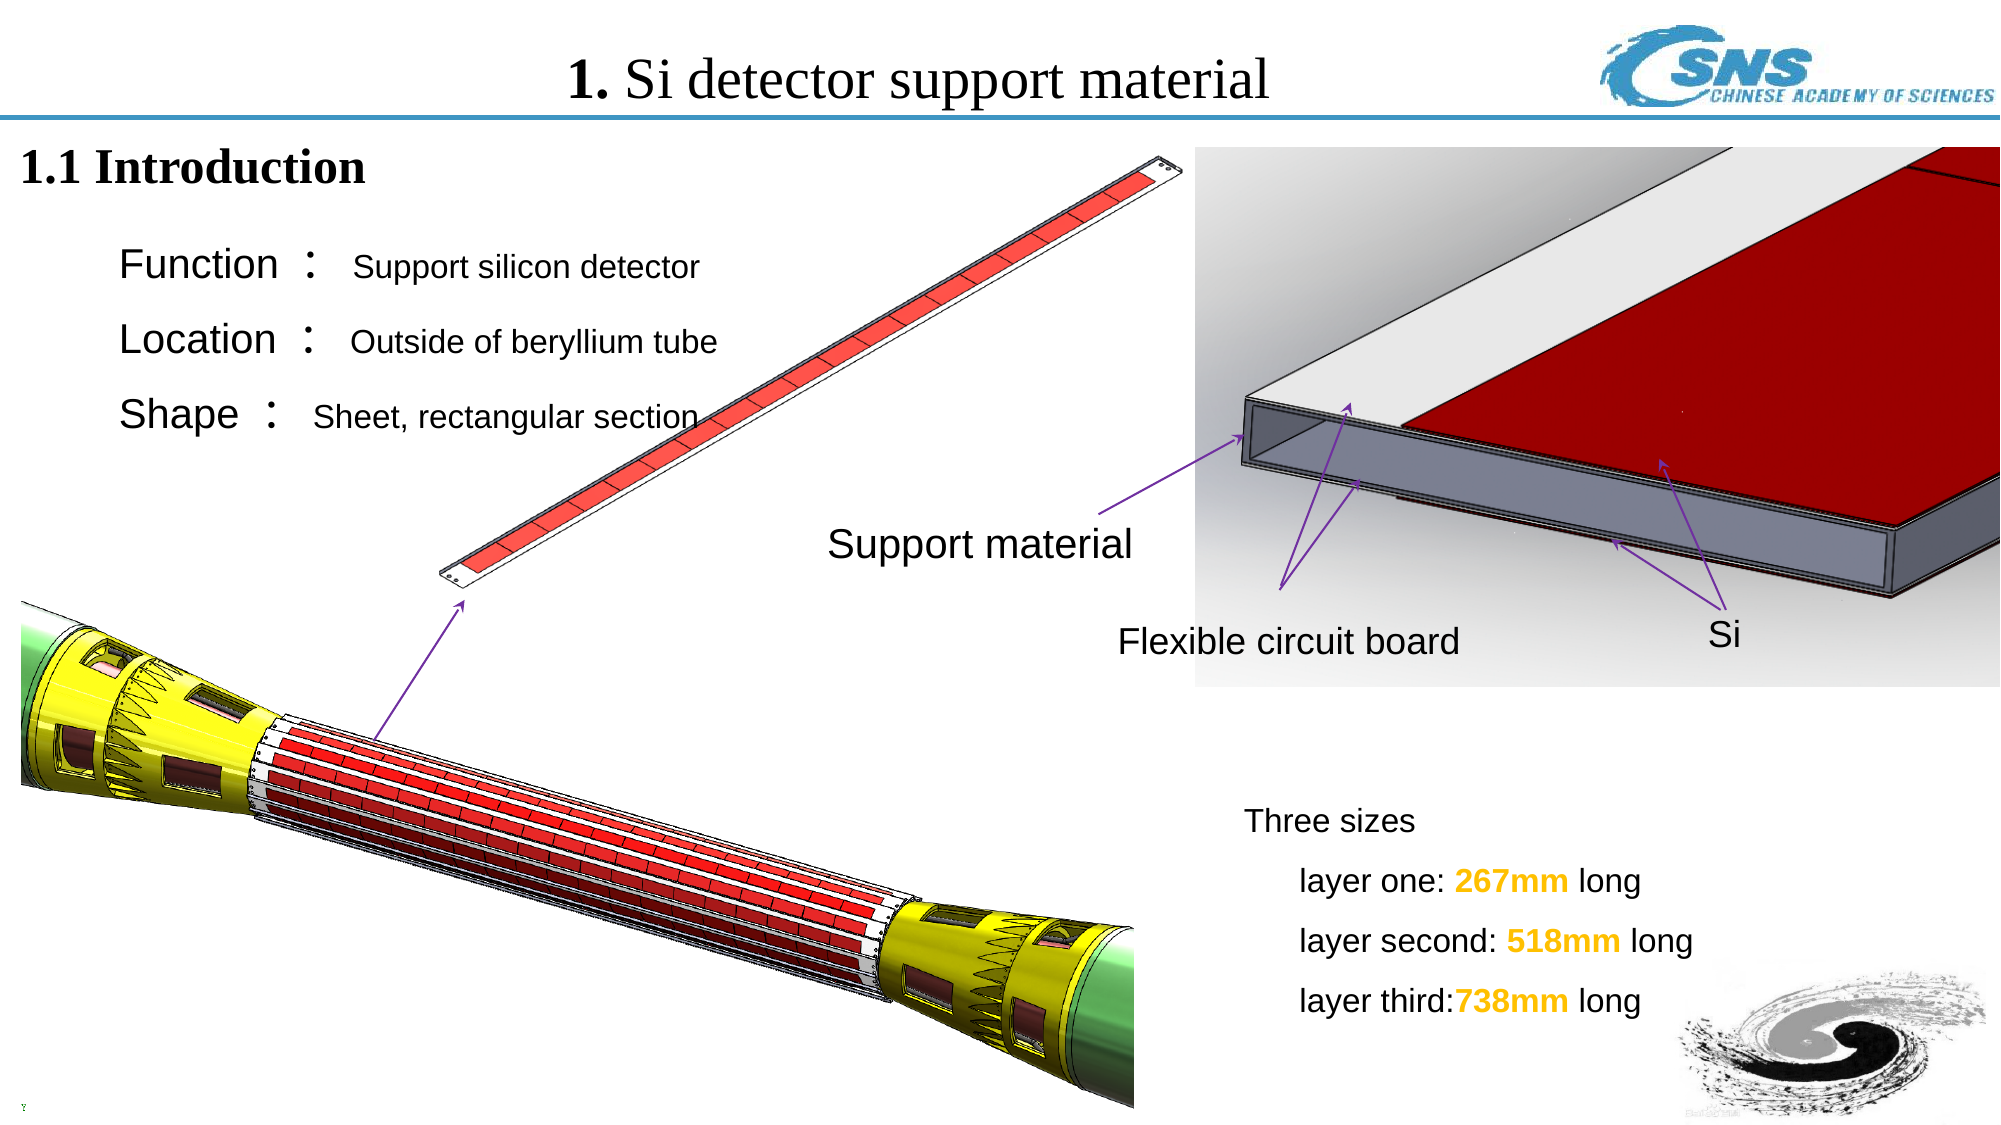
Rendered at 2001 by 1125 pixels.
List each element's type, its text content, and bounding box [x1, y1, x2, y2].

text_box Flexible circuit board [1144, 609, 1191, 670]
picture [20, 147, 2000, 1113]
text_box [1098, 433, 1246, 515]
text_box Three sizes layer one: 267mm long layer second: 518mm long layer third:738mm long [1229, 771, 1880, 1087]
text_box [1658, 458, 1727, 533]
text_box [1279, 478, 1361, 591]
text_box 1.1 Introduction [4, 126, 381, 201]
text_box 1. Si detector support material [551, 0, 1286, 118]
text_box Function ：Support silicon detector Location ：Outside of beryllium tube Shape ：Sheet, rectangular section [104, 204, 423, 445]
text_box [1280, 401, 1352, 474]
picture [1600, 25, 2000, 107]
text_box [372, 599, 466, 742]
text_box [1610, 538, 1722, 611]
